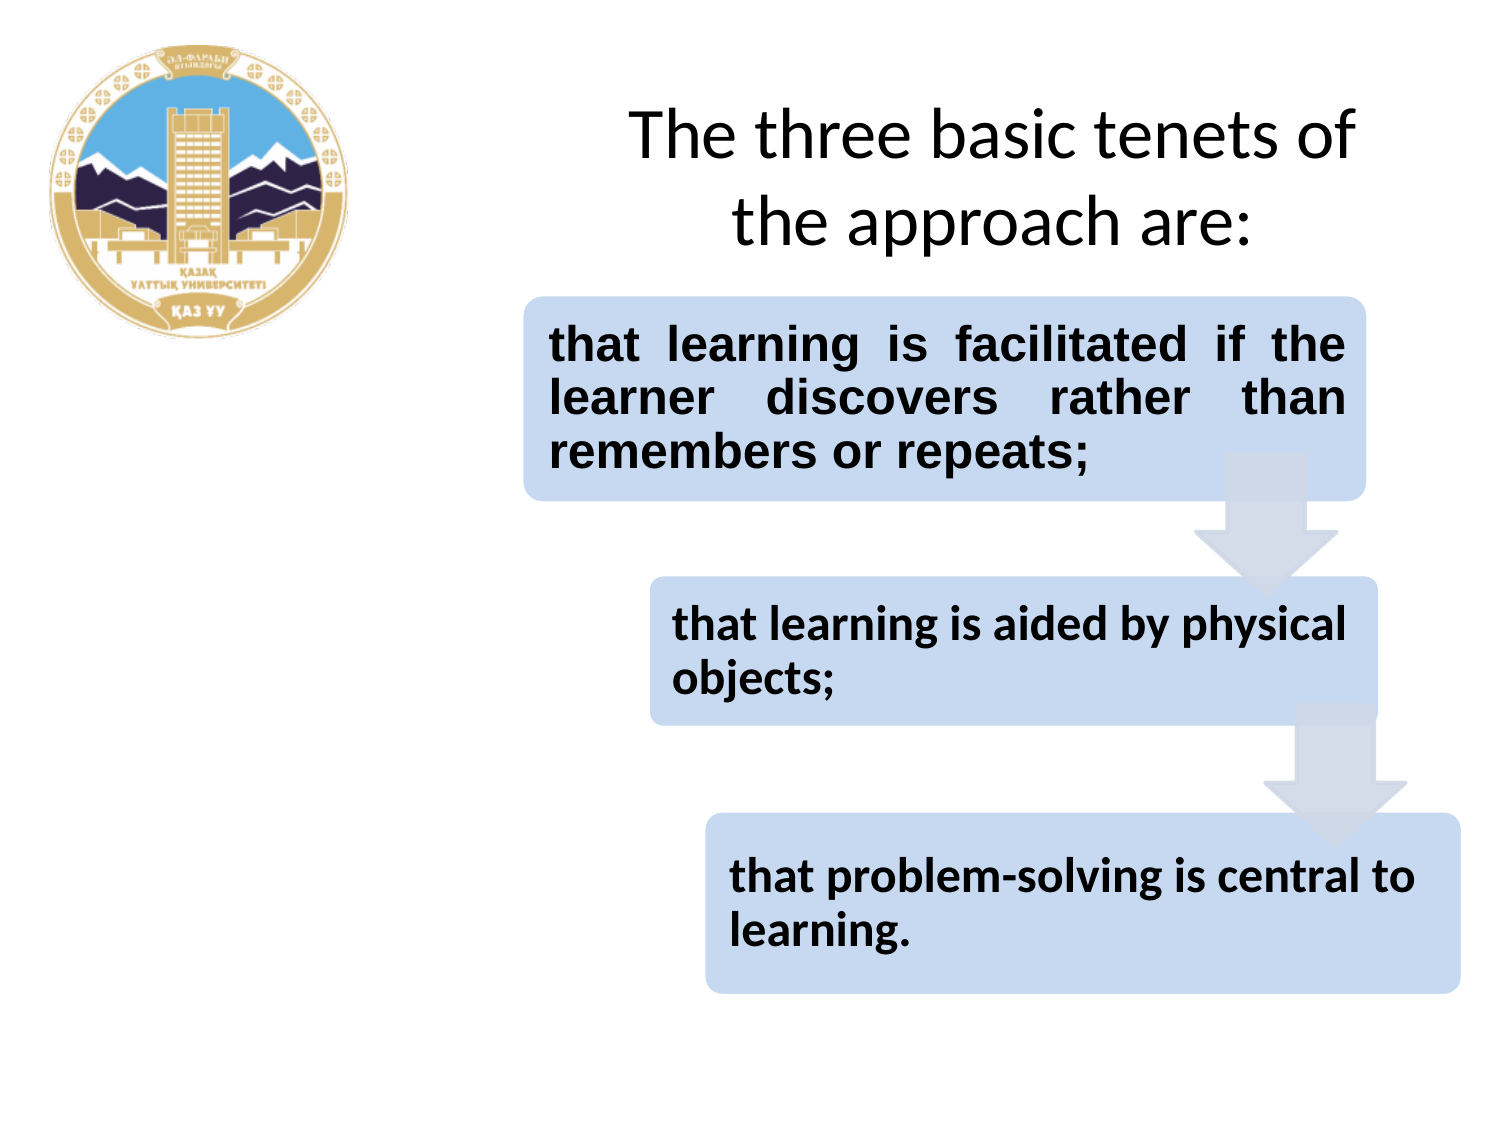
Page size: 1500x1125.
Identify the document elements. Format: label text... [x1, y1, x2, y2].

title The three basic tenets of the approach are: [561, 78, 1425, 268]
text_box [537, 290, 1459, 1012]
picture [48, 45, 349, 341]
